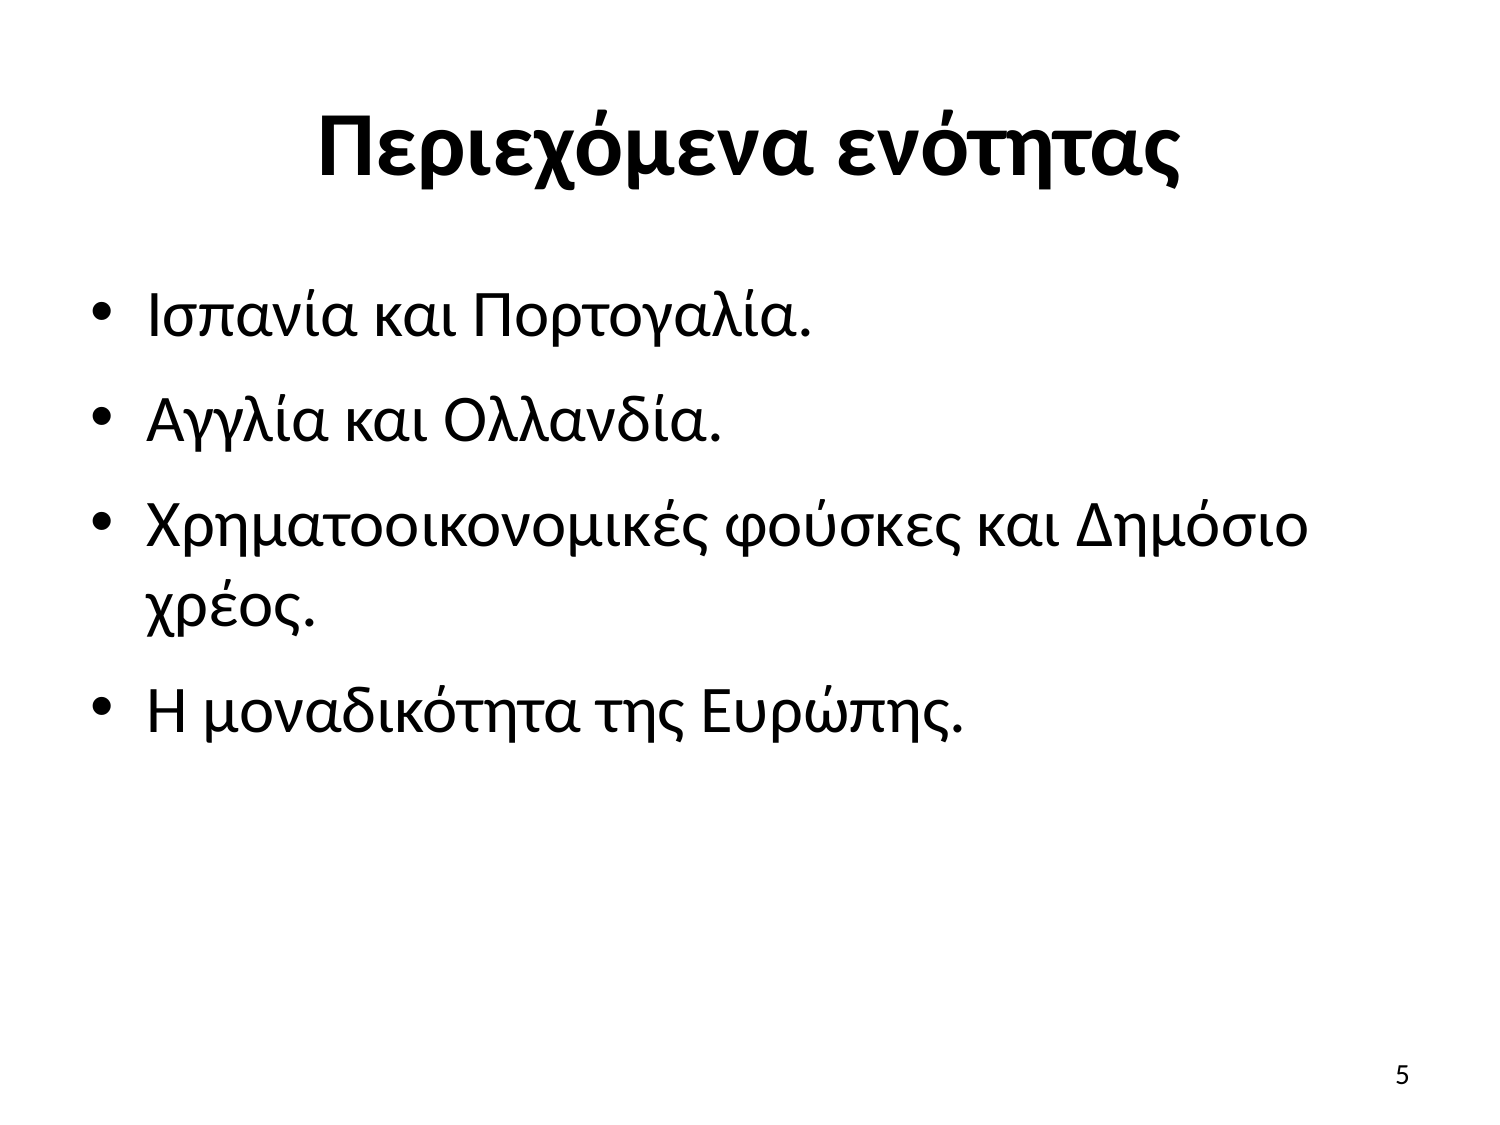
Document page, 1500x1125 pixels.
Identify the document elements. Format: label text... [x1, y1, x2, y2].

title Περιεχόμενα ενότητας [75, 45, 1425, 233]
list Ισπανία και Πορτογαλία. Αγγλία και Ολλανδία. Χρηματοοικονομικές φούσκες και Δημόσιο χρέος. Η μοναδικότητα της Ευρώπης. [75, 262, 1425, 1005]
slide_number 5 [1074, 1042, 1425, 1103]
